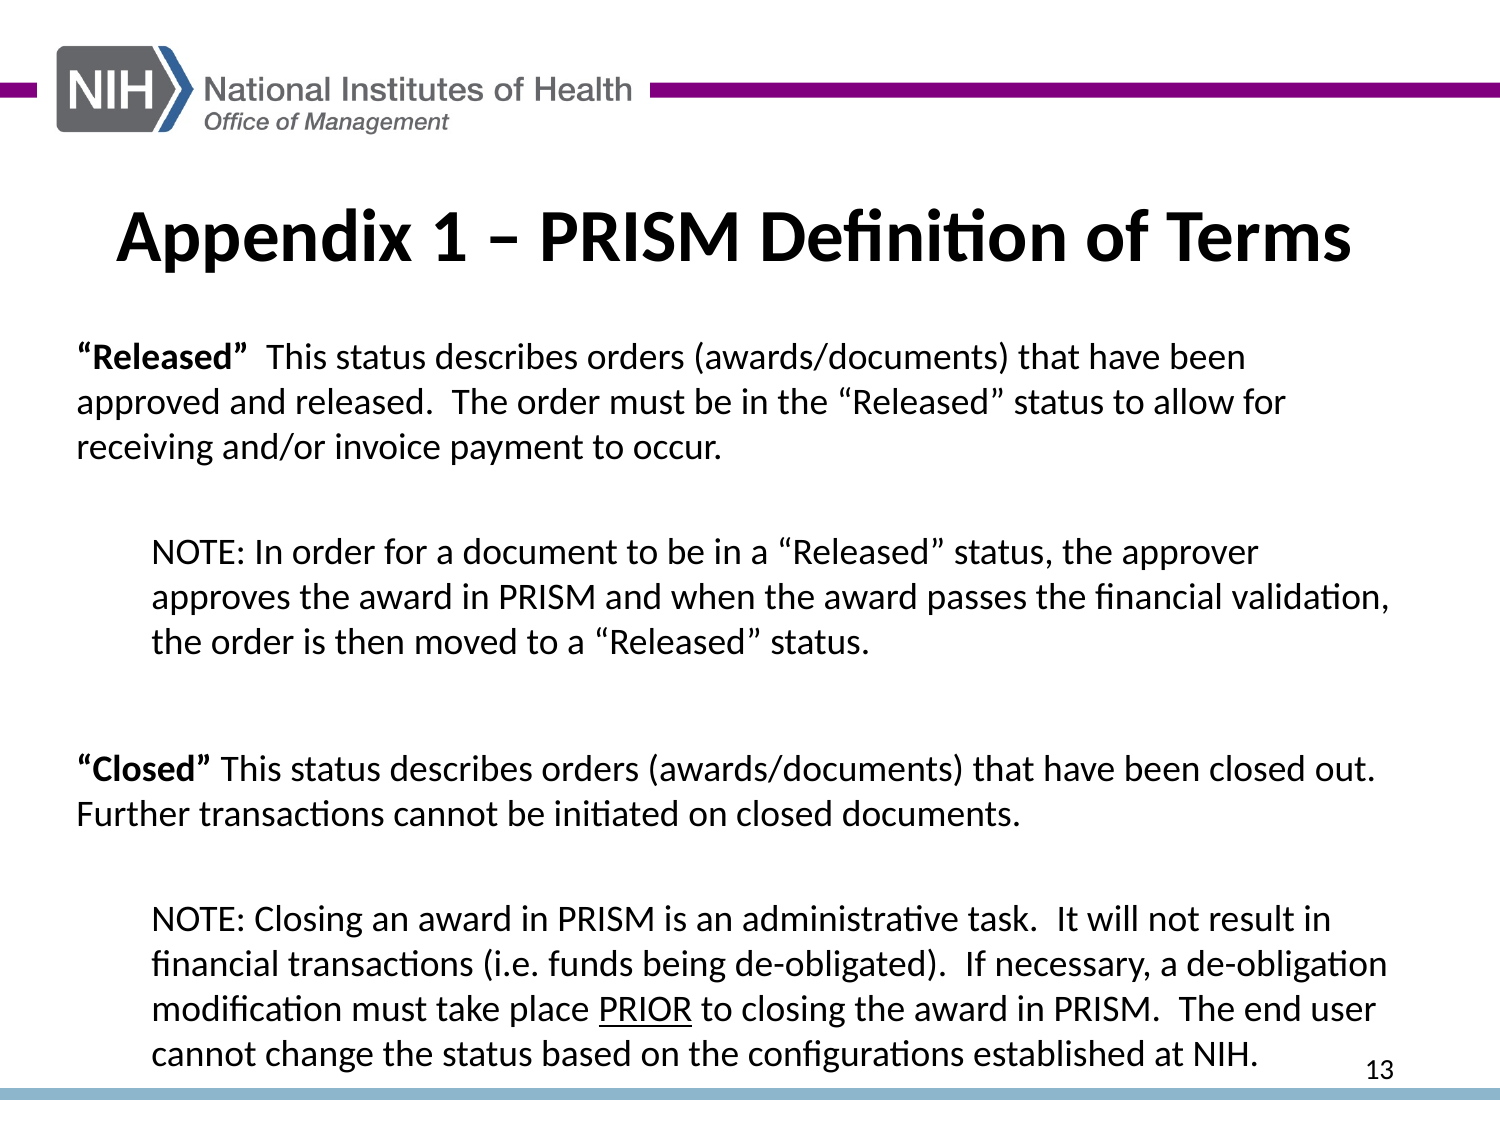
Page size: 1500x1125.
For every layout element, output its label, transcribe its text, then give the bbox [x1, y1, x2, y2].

list “Released” This status describes orders (awards/documents) that have been approved and released. The order must be in the “Released” status to allow for receiving and/or invoice payment to occur. NOTE: In order for a document to be in a “Released” status, the approver approves the award in PRISM and when the award passes the financial validation, the order is then moved to a “Released” status. “Closed” This status describes orders (awards/documents) that have been closed out. Further transactions cannot be initiated on closed documents. NOTE: Closing an award in PRISM is an administrative task. It will not result in financial transactions (i.e. funds being de-obligated). If necessary, a de-obligation modification must take place PRIOR to closing the award in PRISM. The end user cannot change the status based on the configurations established at NIH. [61, 324, 1412, 1068]
picture [37, 13, 650, 167]
slide_number 13 [1350, 1042, 1425, 1103]
title Appendix 1 – PRISM Definition of Terms [58, 137, 1412, 325]
